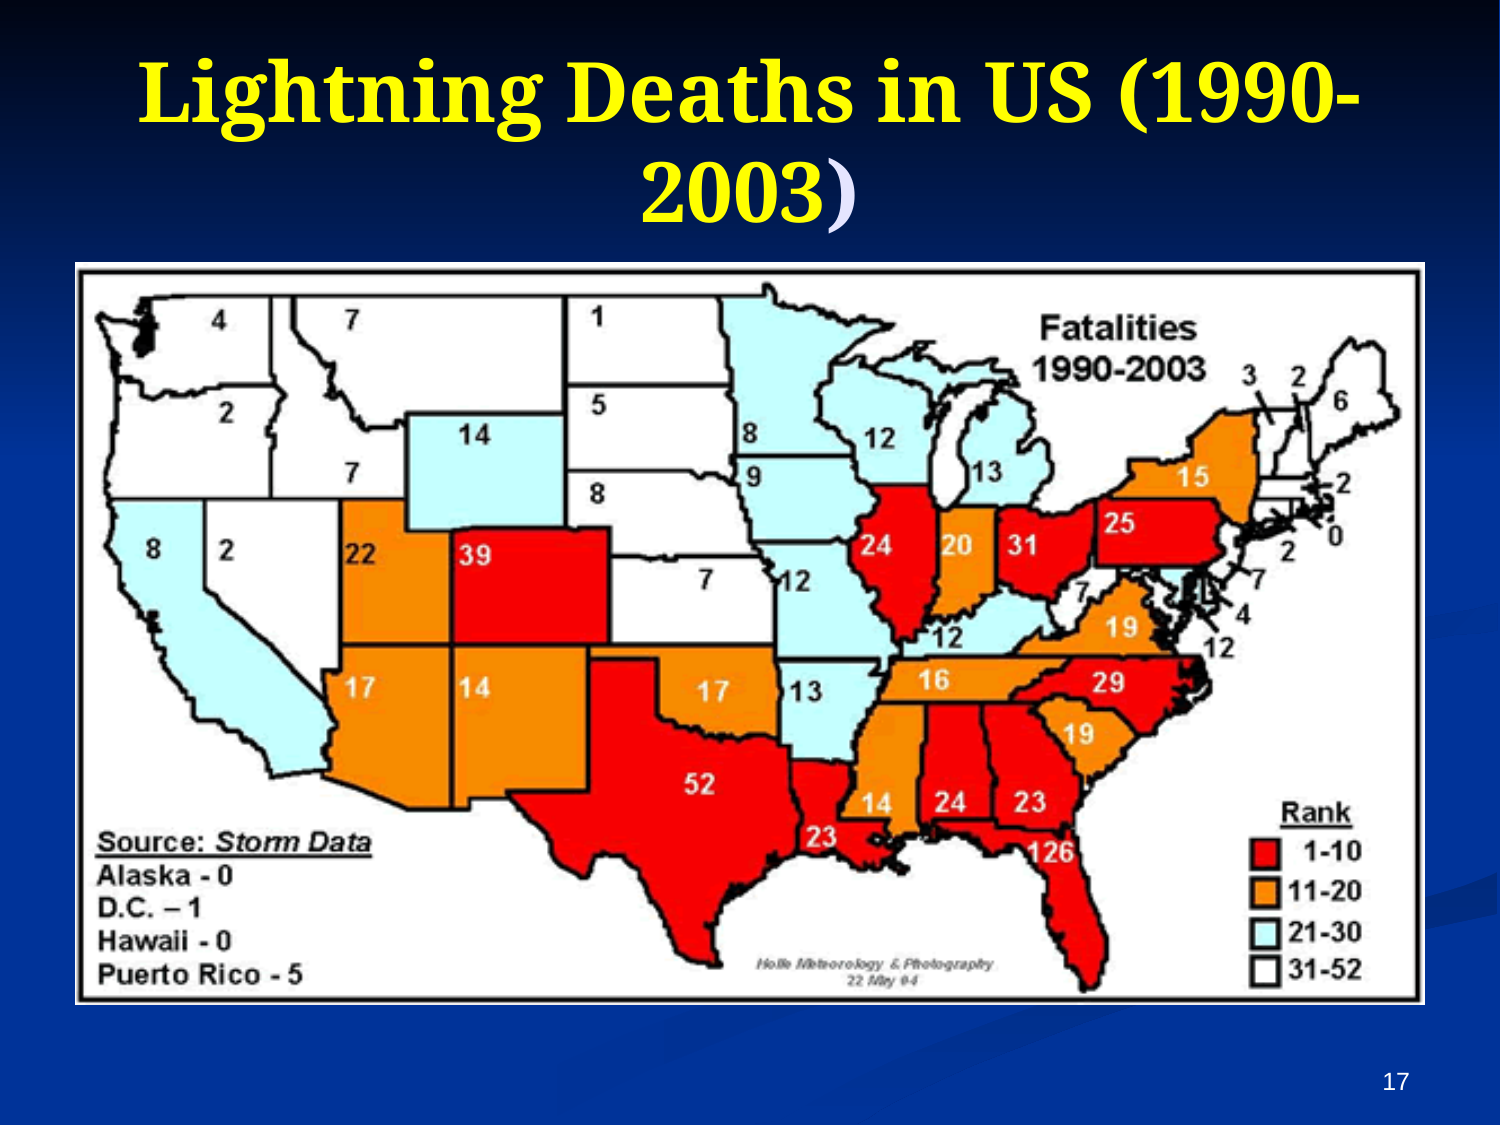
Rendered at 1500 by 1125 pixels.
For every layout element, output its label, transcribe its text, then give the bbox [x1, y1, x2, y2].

picture [74, 262, 1425, 1005]
text_box <number> [1074, 1025, 1425, 1104]
title Lightning Deaths in US (1990-2003) [75, 45, 1425, 233]
